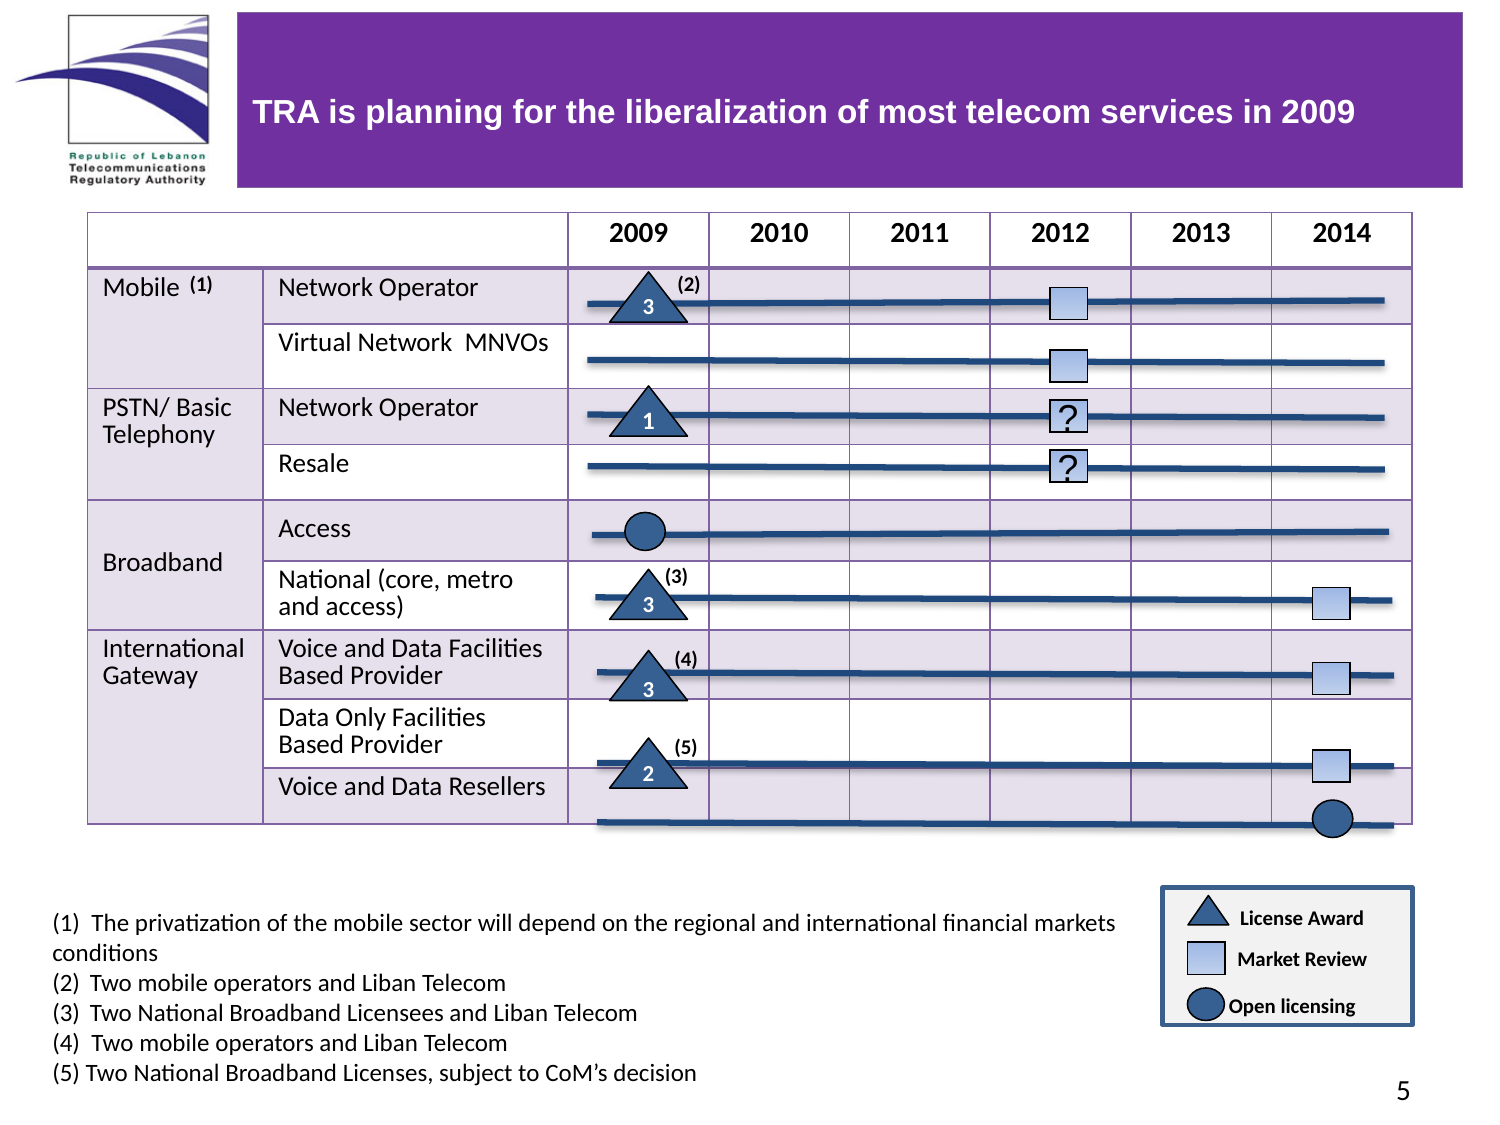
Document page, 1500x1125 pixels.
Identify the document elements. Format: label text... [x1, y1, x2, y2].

table_cell [850, 686, 989, 698]
table_cell [991, 545, 1130, 560]
table_cell [748, 389, 849, 411]
text_box [1050, 287, 1088, 298]
text_box (5) [657, 724, 749, 761]
table_cell [991, 686, 1130, 698]
text_box 3 [628, 569, 648, 595]
text_box [625, 512, 666, 530]
table_cell [1132, 389, 1271, 411]
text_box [587, 465, 1386, 470]
table_cell [710, 700, 849, 760]
text_box [652, 377, 748, 411]
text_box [591, 531, 1390, 536]
table_cell [991, 314, 1130, 323]
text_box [587, 300, 1385, 305]
text_box (4) [658, 636, 779, 668]
table_cell [850, 479, 989, 499]
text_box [587, 359, 1385, 364]
text_box 3 [633, 650, 664, 670]
table_cell [684, 316, 708, 323]
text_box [596, 672, 1395, 676]
table_cell [991, 374, 1130, 388]
table_cell [710, 428, 849, 444]
table_cell [1132, 700, 1271, 760]
text_box Market Review [1221, 936, 1397, 980]
table_cell [1132, 501, 1271, 528]
table_cell [710, 546, 849, 560]
text_box (1) The privatization of the mobile sector will depend on the regional and international financial markets conditions Two mobile operators and Liban Telecom Two National Broadband Licensees and Liban Telecom (4) Two mobile operators and Liban Telecom (5) Two National Broadband Licenses, subject to CoM’s decision [37, 874, 1163, 1088]
table_cell [710, 315, 849, 323]
table_cell [850, 428, 989, 444]
table_cell [850, 611, 989, 629]
text_box Open licensing [1212, 983, 1389, 1027]
table_cell [1132, 325, 1271, 357]
text_box [1312, 685, 1350, 695]
table_cell [991, 480, 1130, 499]
text_box (1) [173, 261, 239, 305]
table_cell [1132, 374, 1271, 388]
table_cell [991, 429, 1130, 444]
text_box 3 [609, 685, 688, 701]
text_box [1312, 610, 1350, 620]
text_box [1050, 312, 1088, 320]
text_box [1160, 885, 1415, 1027]
table_cell [991, 501, 1130, 528]
table_cell Voice and Data Facilities Based Provider [264, 631, 567, 698]
text_box [1312, 800, 1353, 820]
text_box [1187, 895, 1229, 925]
table_cell [850, 700, 989, 760]
table_cell International Gateway [88, 631, 262, 823]
text_box [1187, 941, 1221, 975]
table_cell Virtual Network MNVOs [264, 325, 567, 388]
table_cell Resale [264, 445, 567, 499]
text_box [1050, 373, 1088, 383]
table_cell [710, 685, 849, 698]
table_cell [991, 700, 1130, 760]
table_cell [710, 610, 849, 629]
table_cell Voice and Data Resellers [264, 769, 567, 823]
table_cell [710, 501, 849, 529]
table_cell [850, 373, 989, 388]
table_header 2014 [1272, 213, 1411, 266]
table_cell [991, 611, 1130, 629]
table_cell [710, 776, 849, 818]
text_box 2 [630, 738, 657, 761]
table_cell [770, 562, 849, 594]
table_cell [710, 479, 849, 499]
table_cell [710, 325, 849, 356]
table_cell [991, 389, 1130, 411]
table_header 2012 [991, 213, 1130, 266]
table_header 2009 [569, 213, 708, 266]
table_cell Data Only Facilities Based Provider [264, 700, 567, 767]
table_cell [710, 445, 849, 463]
text_box 1 [609, 427, 688, 437]
text_box ? [1050, 450, 1088, 464]
picture [12, 11, 213, 188]
table_cell Network Operator [264, 389, 567, 444]
table_cell [1272, 562, 1411, 629]
table_cell [569, 445, 708, 499]
table_header 2011 [850, 213, 989, 266]
table_cell [850, 445, 989, 463]
table_cell [1132, 445, 1271, 463]
table_cell [1272, 501, 1411, 560]
table_cell [991, 445, 1130, 463]
table_cell [991, 325, 1130, 357]
table_cell [1132, 611, 1271, 629]
table_cell [710, 631, 849, 668]
table_cell [1132, 429, 1271, 444]
table_cell [710, 373, 849, 388]
text_box (2) [660, 261, 782, 298]
text_box (3) [648, 553, 770, 595]
table_cell [850, 631, 989, 669]
table_cell [569, 501, 708, 560]
table_cell [991, 562, 1130, 594]
table_cell [1272, 270, 1411, 323]
table_cell [850, 501, 989, 529]
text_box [595, 597, 1393, 601]
table_cell [1132, 480, 1271, 499]
table_cell [1272, 445, 1411, 499]
table_cell [1132, 545, 1271, 560]
text_box ? [1050, 399, 1088, 412]
table_cell [991, 777, 1130, 819]
table_cell National (core, metro and access) [264, 562, 567, 629]
table_cell [850, 270, 989, 297]
table_cell [1272, 769, 1411, 823]
table_cell [850, 776, 989, 819]
text_box [1187, 987, 1212, 1021]
table_cell [991, 270, 1130, 297]
table_header 2010 [710, 213, 849, 266]
table_cell [569, 270, 660, 323]
table_header [88, 213, 567, 266]
table_cell [1132, 777, 1271, 819]
table_cell [1132, 631, 1271, 669]
text_box 3 [609, 312, 688, 323]
table_cell [850, 314, 989, 323]
table_header 2013 [1132, 213, 1271, 266]
table_cell [1272, 631, 1411, 698]
text_box 3 [628, 271, 660, 298]
table_cell [569, 631, 708, 698]
table_cell Network Operator [264, 270, 567, 323]
table_cell [1132, 270, 1271, 297]
table_cell [569, 562, 708, 629]
table_cell [850, 389, 989, 411]
table_cell [569, 389, 708, 444]
table_cell [1272, 325, 1411, 388]
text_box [587, 414, 1385, 418]
text_box 2 [609, 775, 688, 789]
table_cell [569, 700, 708, 767]
table_cell [850, 546, 989, 560]
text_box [596, 762, 1395, 767]
text_box 1 [628, 385, 669, 412]
table_cell Broadband [88, 501, 262, 629]
text_box [1312, 662, 1350, 670]
text_box ? [1050, 427, 1088, 433]
table_cell [1132, 562, 1271, 594]
text_box [630, 544, 661, 551]
table_cell [569, 769, 708, 823]
table_cell [1132, 686, 1271, 698]
table_cell Mobile [88, 270, 262, 388]
text_box [1050, 350, 1088, 358]
text_box ? [1050, 478, 1088, 483]
table_cell [850, 325, 989, 356]
text_box [1312, 775, 1350, 783]
table_cell [850, 562, 989, 594]
text_box [1312, 587, 1350, 595]
text_box [1312, 750, 1350, 761]
table_cell [991, 631, 1130, 669]
table_cell PSTN/ Basic Telephony [88, 389, 262, 499]
table_cell [1272, 389, 1411, 444]
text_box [596, 822, 1395, 826]
text_box License Award [1223, 895, 1400, 939]
text_box 3 [609, 610, 688, 620]
table_cell [1272, 700, 1411, 767]
table_cell [782, 270, 849, 297]
text_box TRA is planning for the liberalization of most telecom services in 2009 [237, 12, 1463, 188]
table_cell Access [264, 501, 567, 560]
table_cell [569, 325, 708, 388]
table_cell [1132, 313, 1271, 323]
